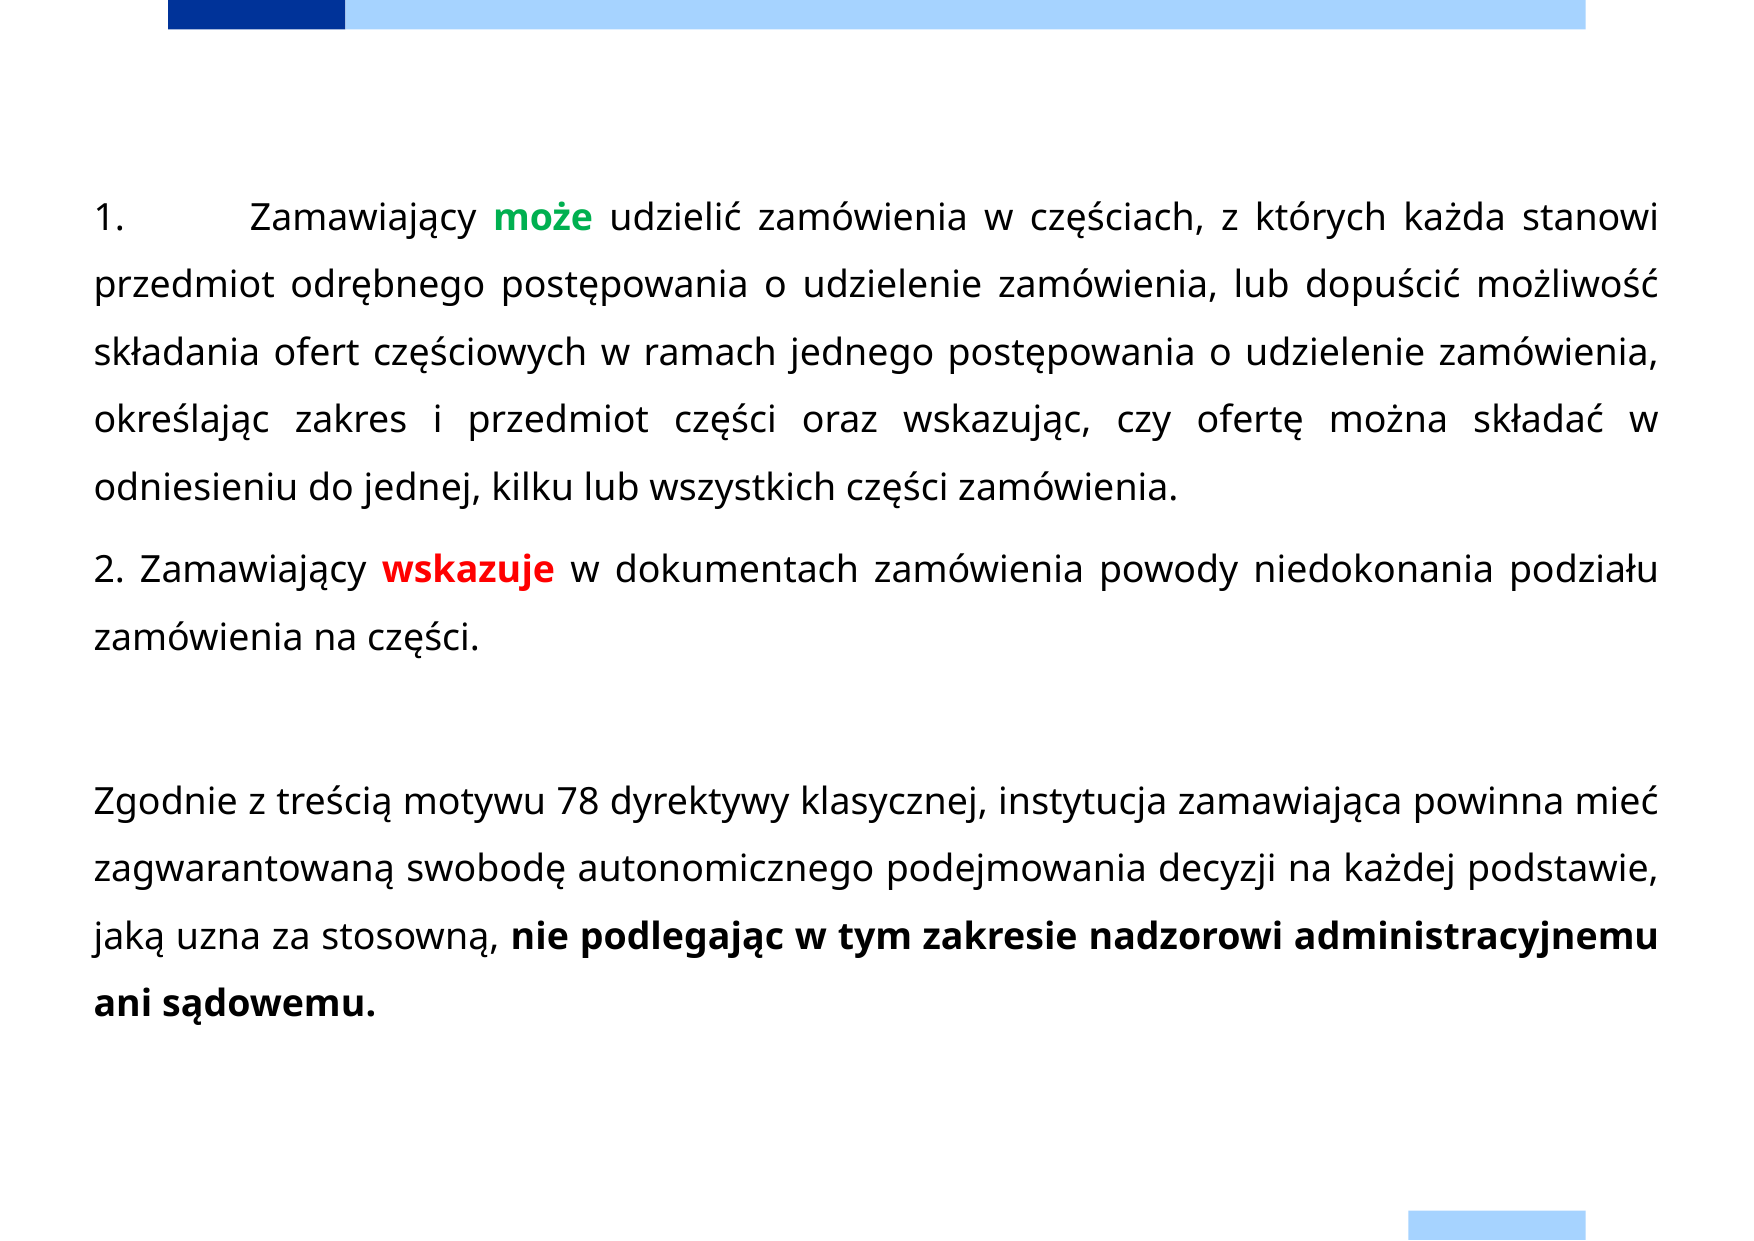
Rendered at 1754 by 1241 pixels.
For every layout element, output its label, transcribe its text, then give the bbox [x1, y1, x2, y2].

text_box 1. Zamawiający może udzielić zamówienia w częściach, z których każda stanowi przedmiot odrębnego postępowania o udzielenie zamówienia, lub dopuścić możliwość składania ofert częściowych w ramach jednego postępowania o udzielenie zamówienia, określając zakres i przedmiot części oraz wskazując, czy ofertę można składać w odniesieniu do jednej, kilku lub wszystkich części zamówienia. 2. Zamawiający wskazuje w dokumentach zamówienia powody niedokonania podziału zamówienia na części. Zgodnie z treścią motywu 78 dyrektywy klasycznej, instytucja zamawiająca powinna mieć zagwarantowaną swobodę autonomicznego podejmowania decyzji na każdej podstawie, jaką uzna za stosowną, nie podlegając w tym zakresie nadzorowi administracyjnemu ani sądowemu. [78, 162, 1675, 1032]
